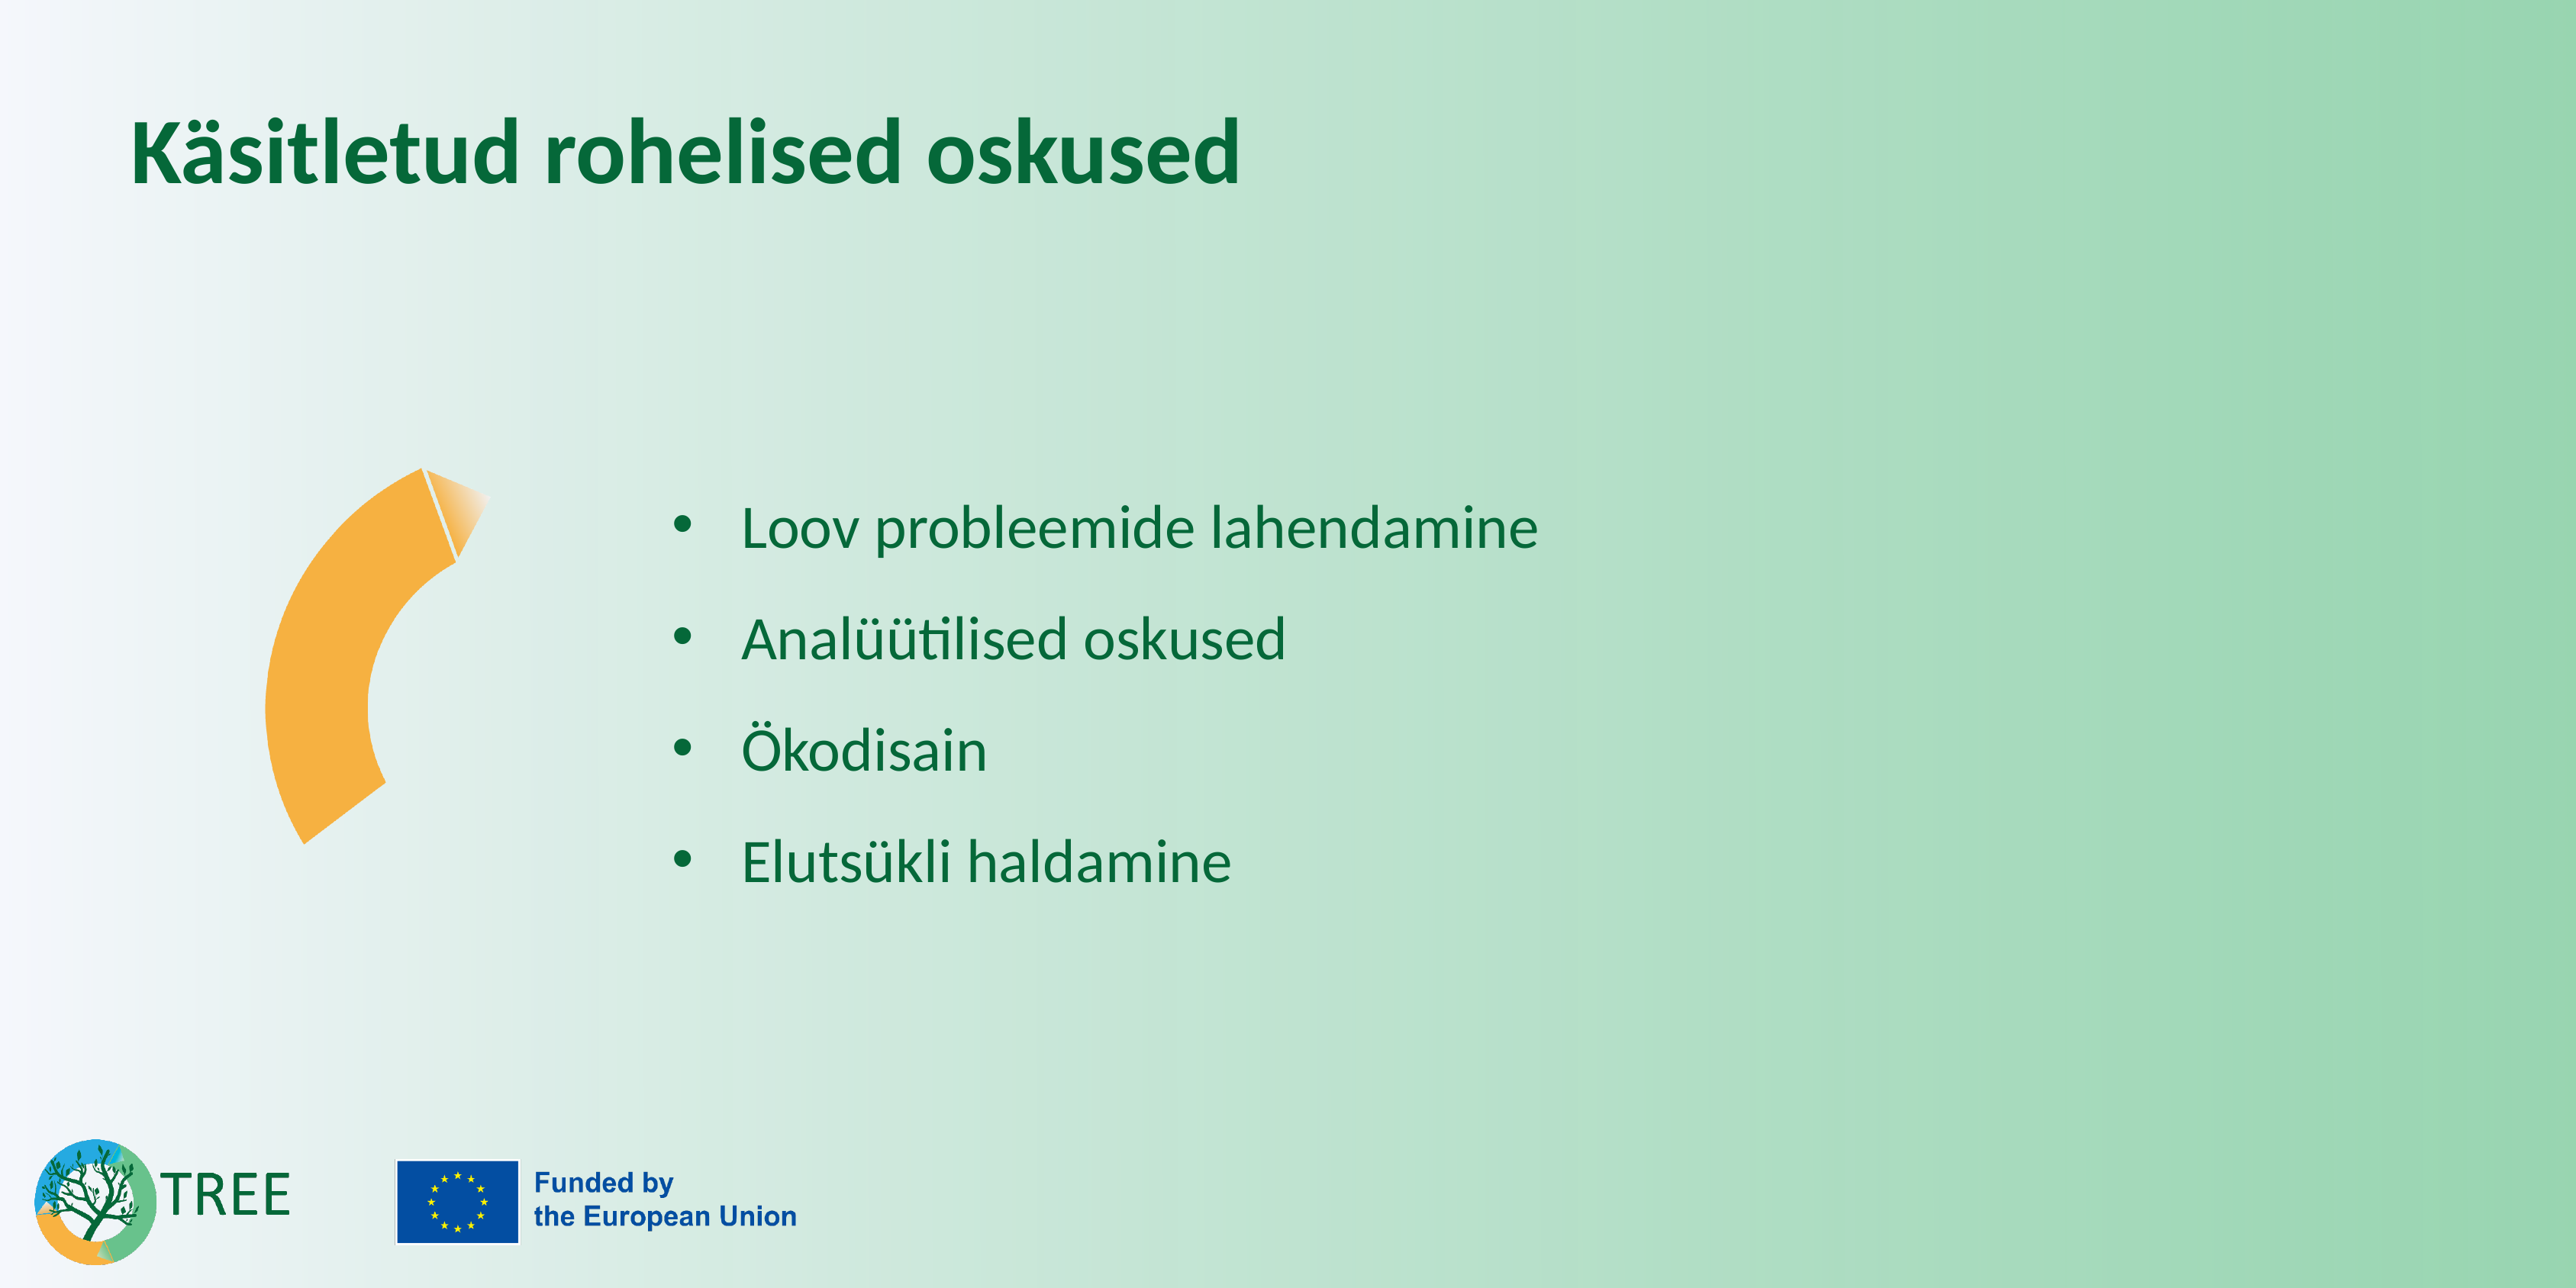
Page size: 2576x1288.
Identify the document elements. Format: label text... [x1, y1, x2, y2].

picture [265, 468, 492, 845]
picture [34, 1139, 289, 1265]
text_box Loov probleemide lahendamine Analüütilised oskused Ökodisain Elutsükli haldamine [653, 439, 1654, 905]
text_box Käsitletud rohelised oskused [111, 80, 1846, 322]
text_box [0, 0, 2576, 1288]
picture [392, 1156, 827, 1248]
